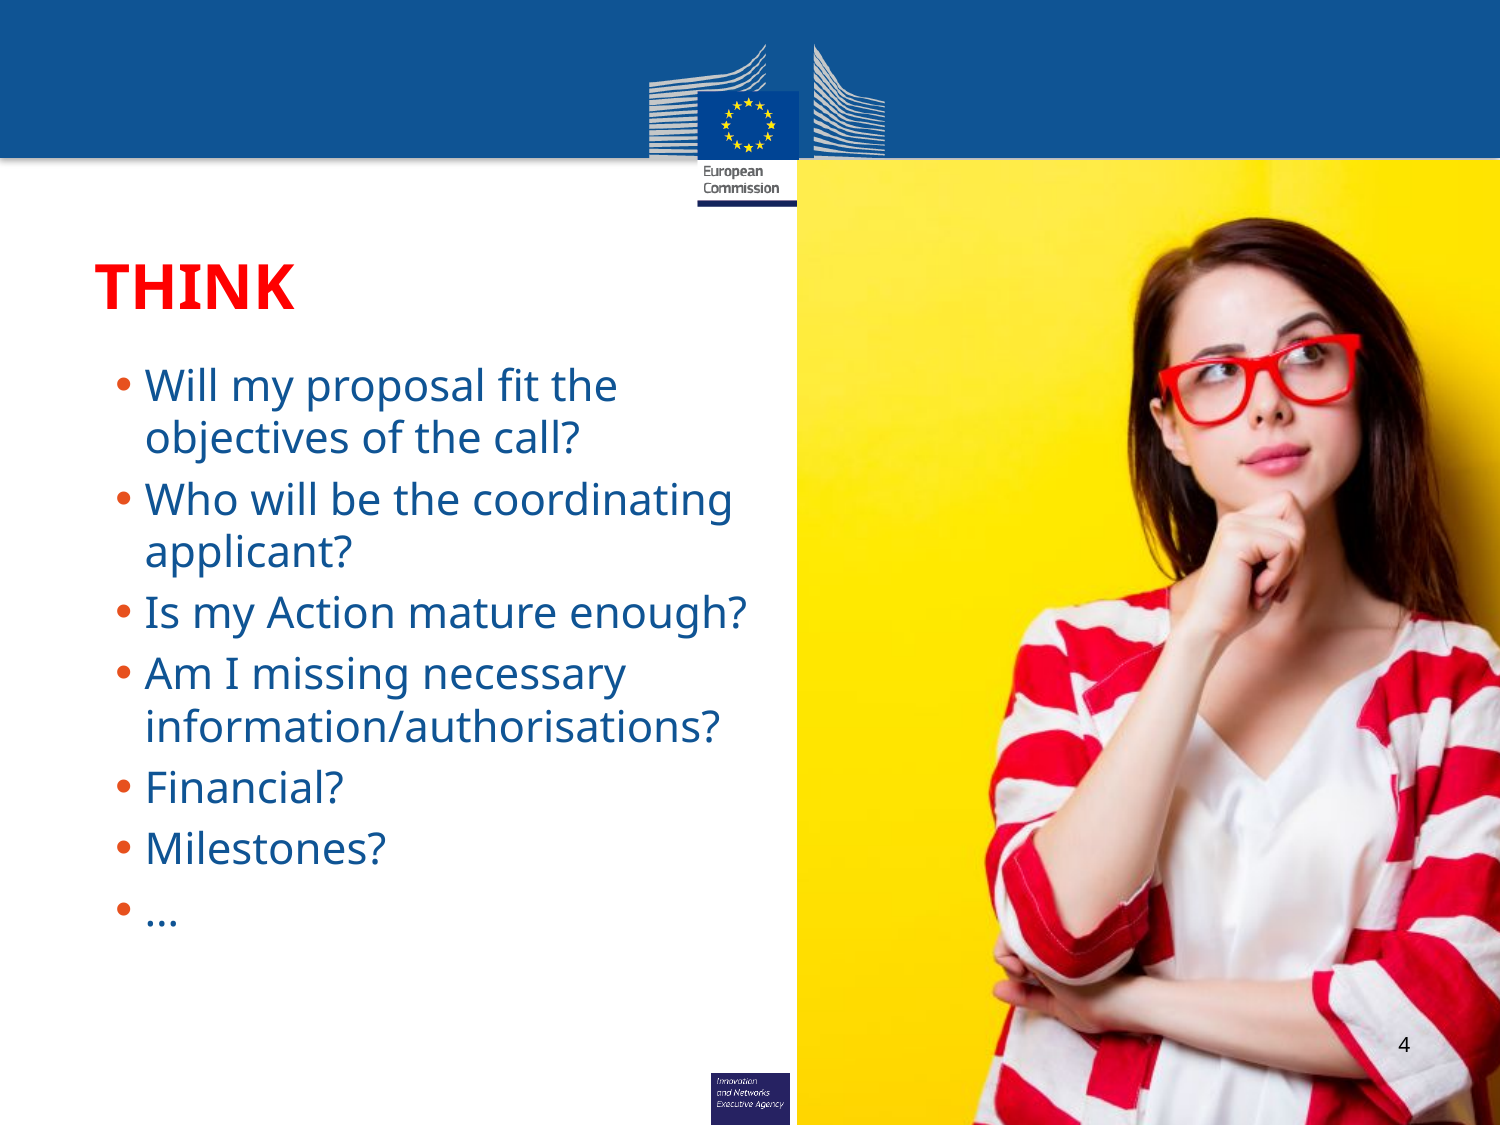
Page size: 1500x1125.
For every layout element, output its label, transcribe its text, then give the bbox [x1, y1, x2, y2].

picture [649, 43, 1500, 1125]
picture [711, 1073, 790, 1125]
list Will my proposal fit the objectives of the call? Who will be the coordinating applicant? Is my Action mature enough? Am I missing necessary information/authorisations? Financial? Milestones? … [100, 349, 774, 1024]
title THINK [64, 219, 791, 350]
